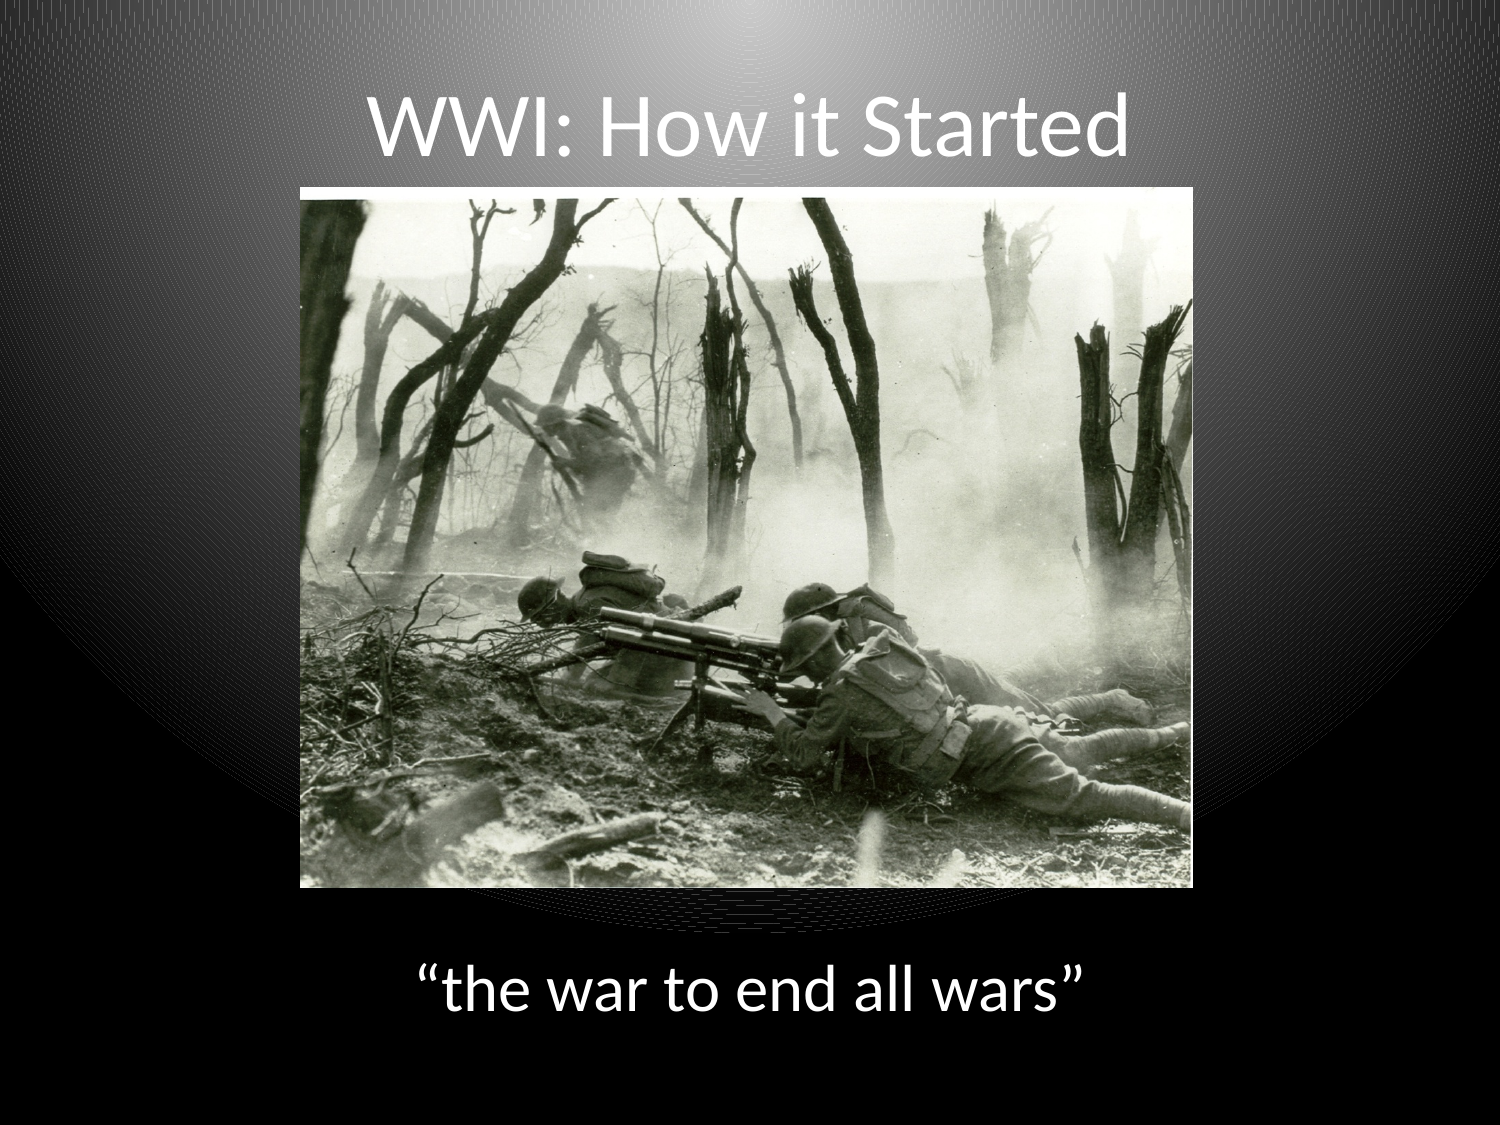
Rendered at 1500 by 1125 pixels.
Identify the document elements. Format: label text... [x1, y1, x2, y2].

title WWI: How it Started [112, 0, 1388, 241]
picture [299, 187, 1193, 889]
subtitle “the war to end all wars” [225, 937, 1275, 1075]
